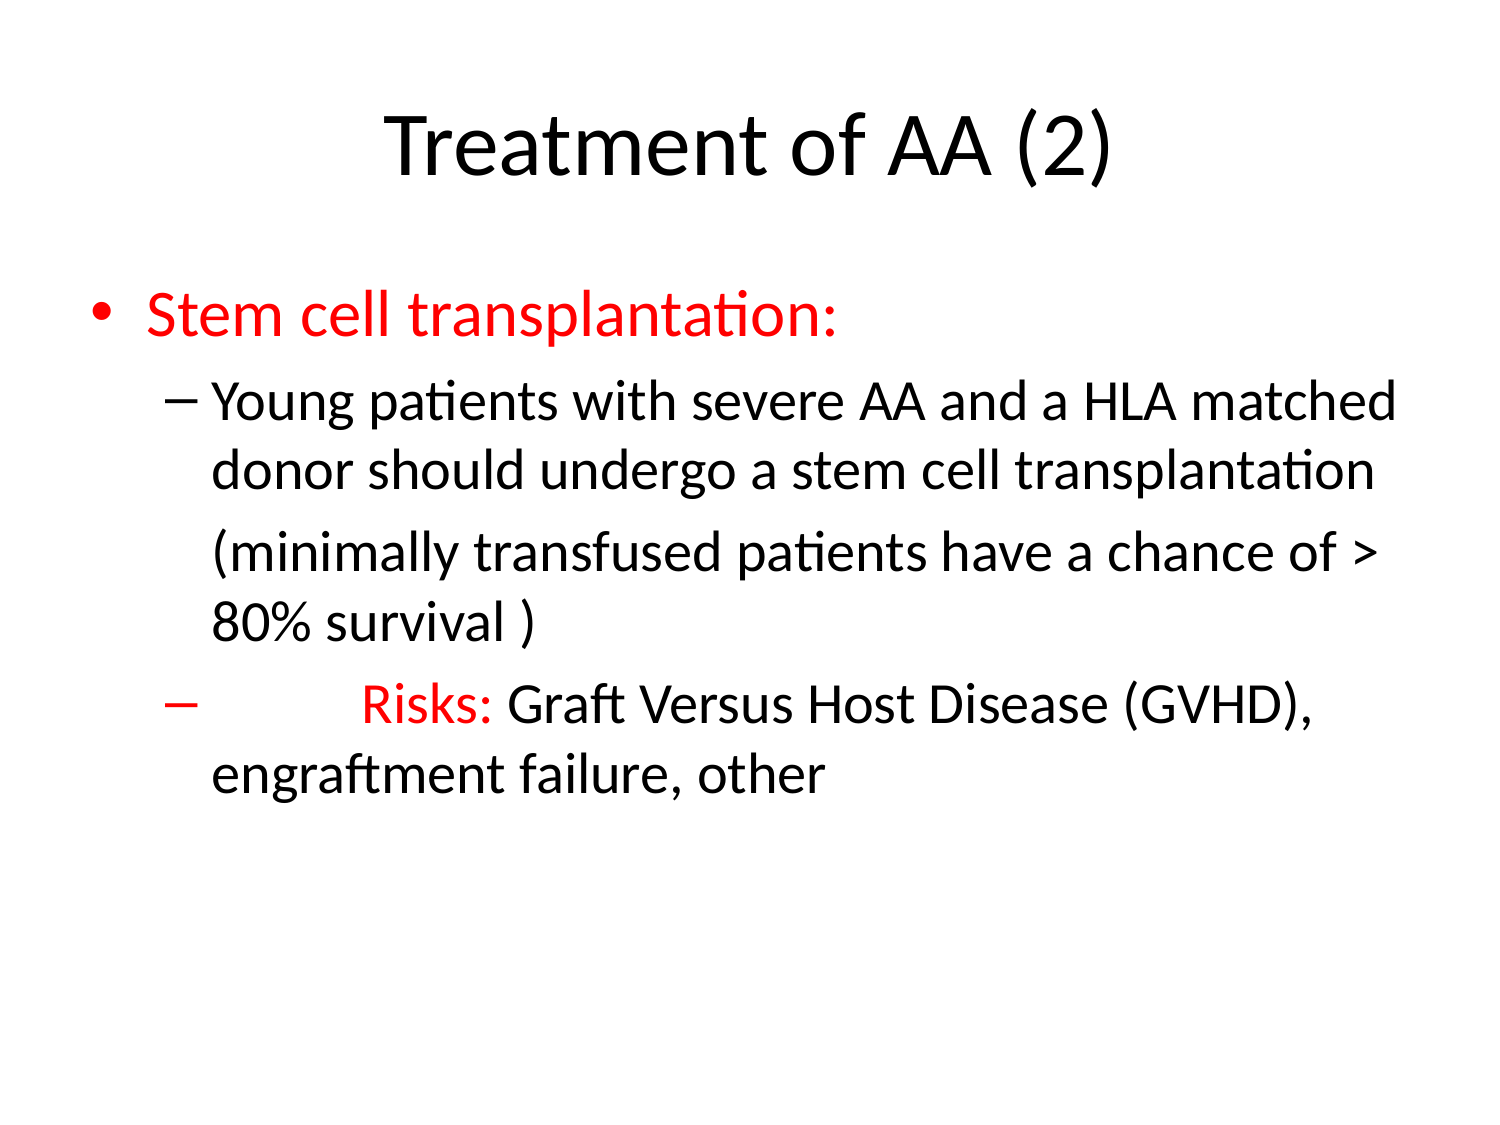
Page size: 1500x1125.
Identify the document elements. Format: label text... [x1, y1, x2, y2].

title Treatment of AA (2) [75, 45, 1425, 233]
list Stem cell transplantation: Young patients with severe AA and a HLA matched donor should undergo a stem cell transplantation (minimally transfused patients have a chance of > 80% survival ) Risks: Graft Versus Host Disease (GVHD), engraftment failure, other [75, 262, 1425, 1005]
